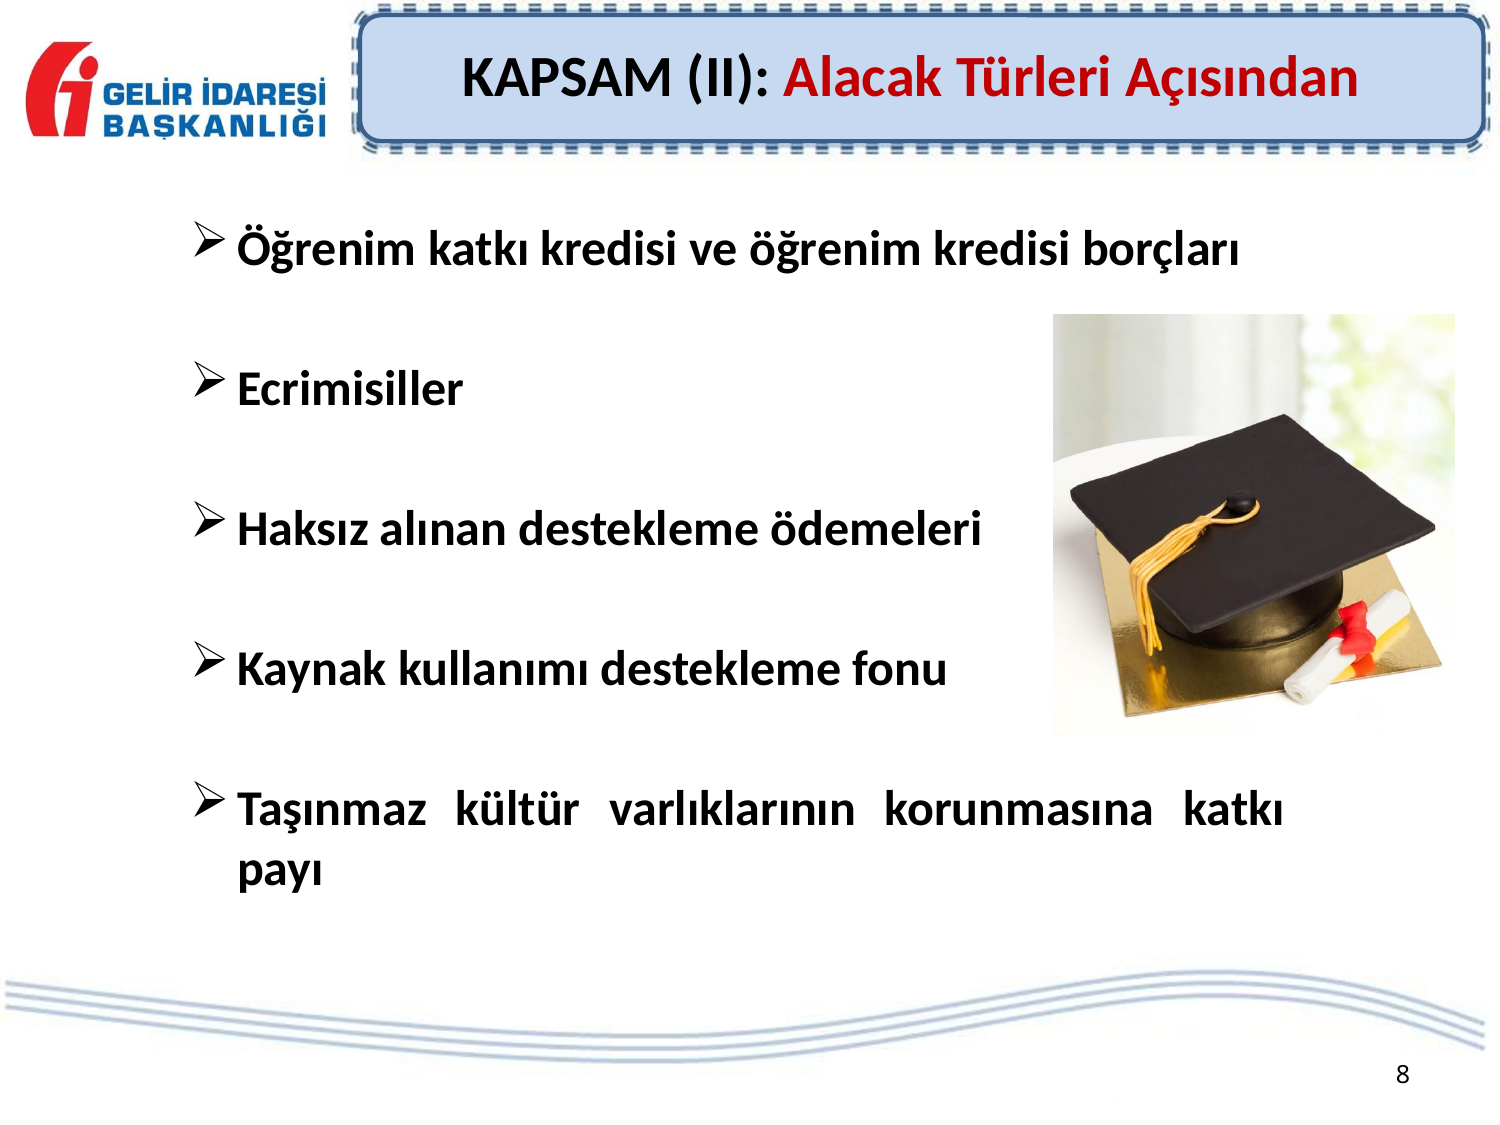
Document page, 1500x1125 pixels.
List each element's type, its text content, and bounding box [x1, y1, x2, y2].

text_box 8 [1074, 1025, 1425, 1100]
text_box Öğrenim katkı kredisi ve öğrenim kredisi borçları Ecrimisiller Haksız alınan destekleme ödemeleri Kaynak kullanımı destekleme fonu Taşınmaz kültür varlıklarının korunmasına katkı payı [88, 208, 1300, 950]
text_box KAPSAM (II): Alacak Türleri Açısından [447, 30, 1375, 116]
picture [0, 0, 1500, 1125]
